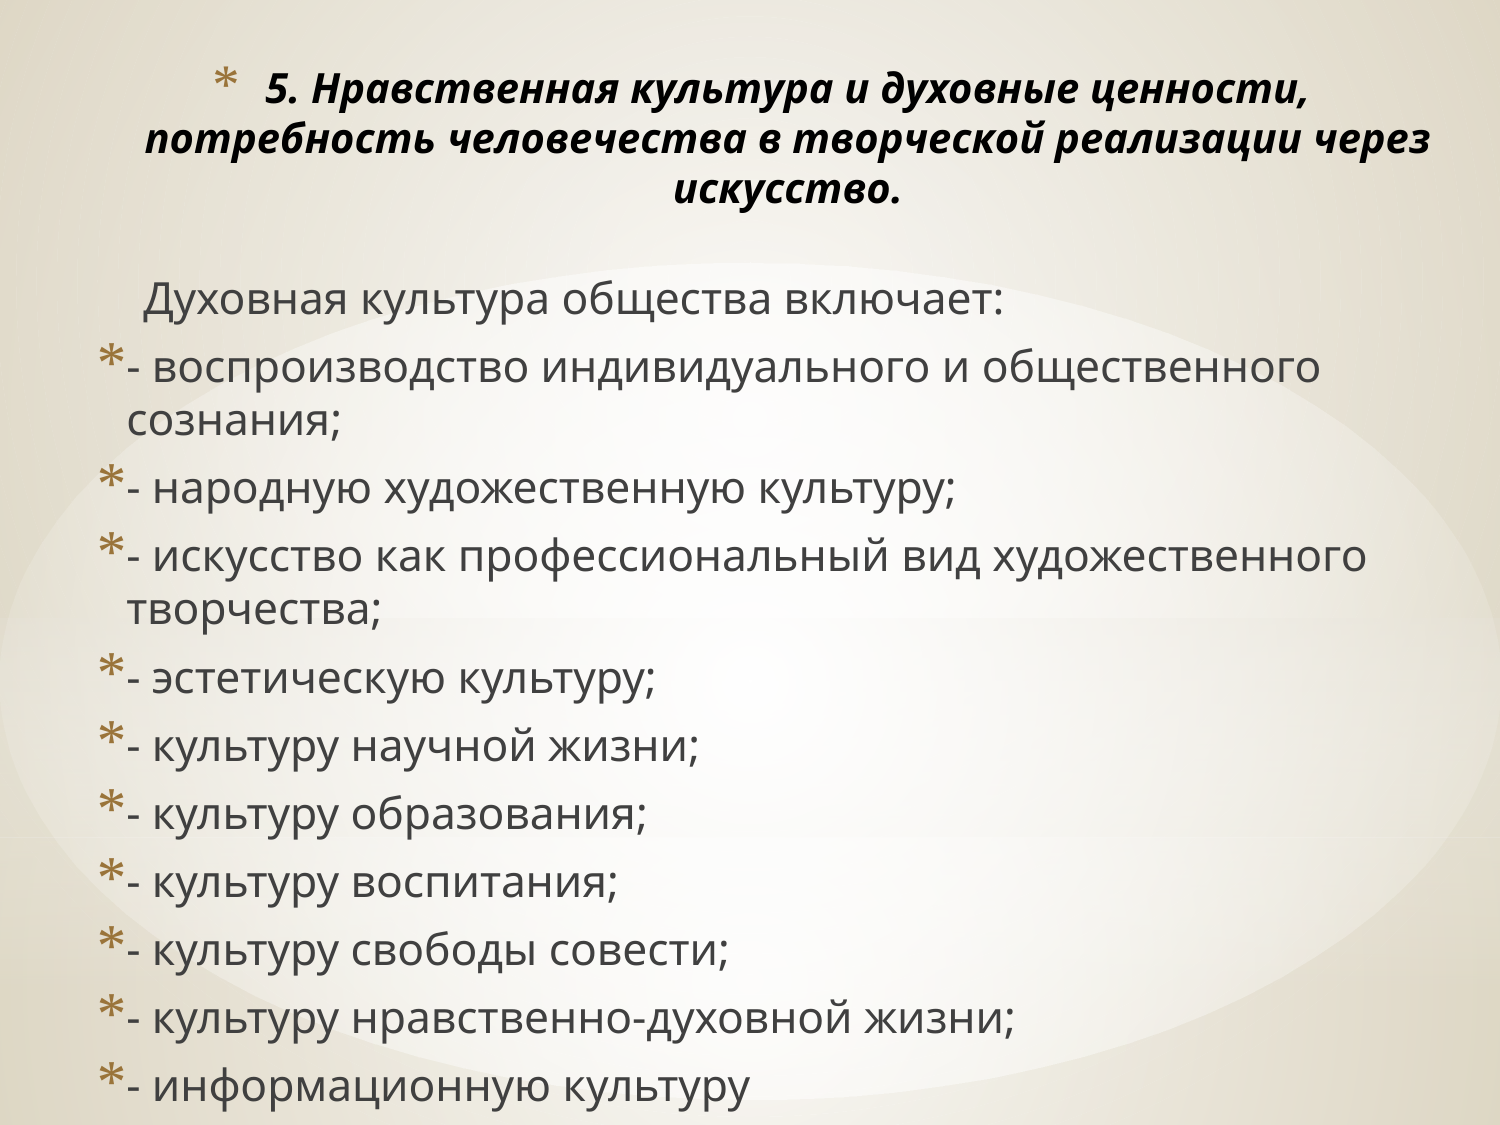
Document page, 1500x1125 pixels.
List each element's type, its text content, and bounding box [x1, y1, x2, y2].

list Духовная культура общества включает: - воспроизводство индивидуального и общественного сознания; - народную художественную культуру; - искусство как профессиональный вид художественного творчества; - эстетическую культуру; - культуру научной жизни; - культуру образования; - культуру воспитания; - культуру свободы совести; - культуру нравственно-духовной жизни; - информационную культуру [75, 262, 1425, 1125]
title 5. Нравственная культура и духовные ценности, потребность человечества в творческой реализации через искусство. [76, 54, 1447, 209]
